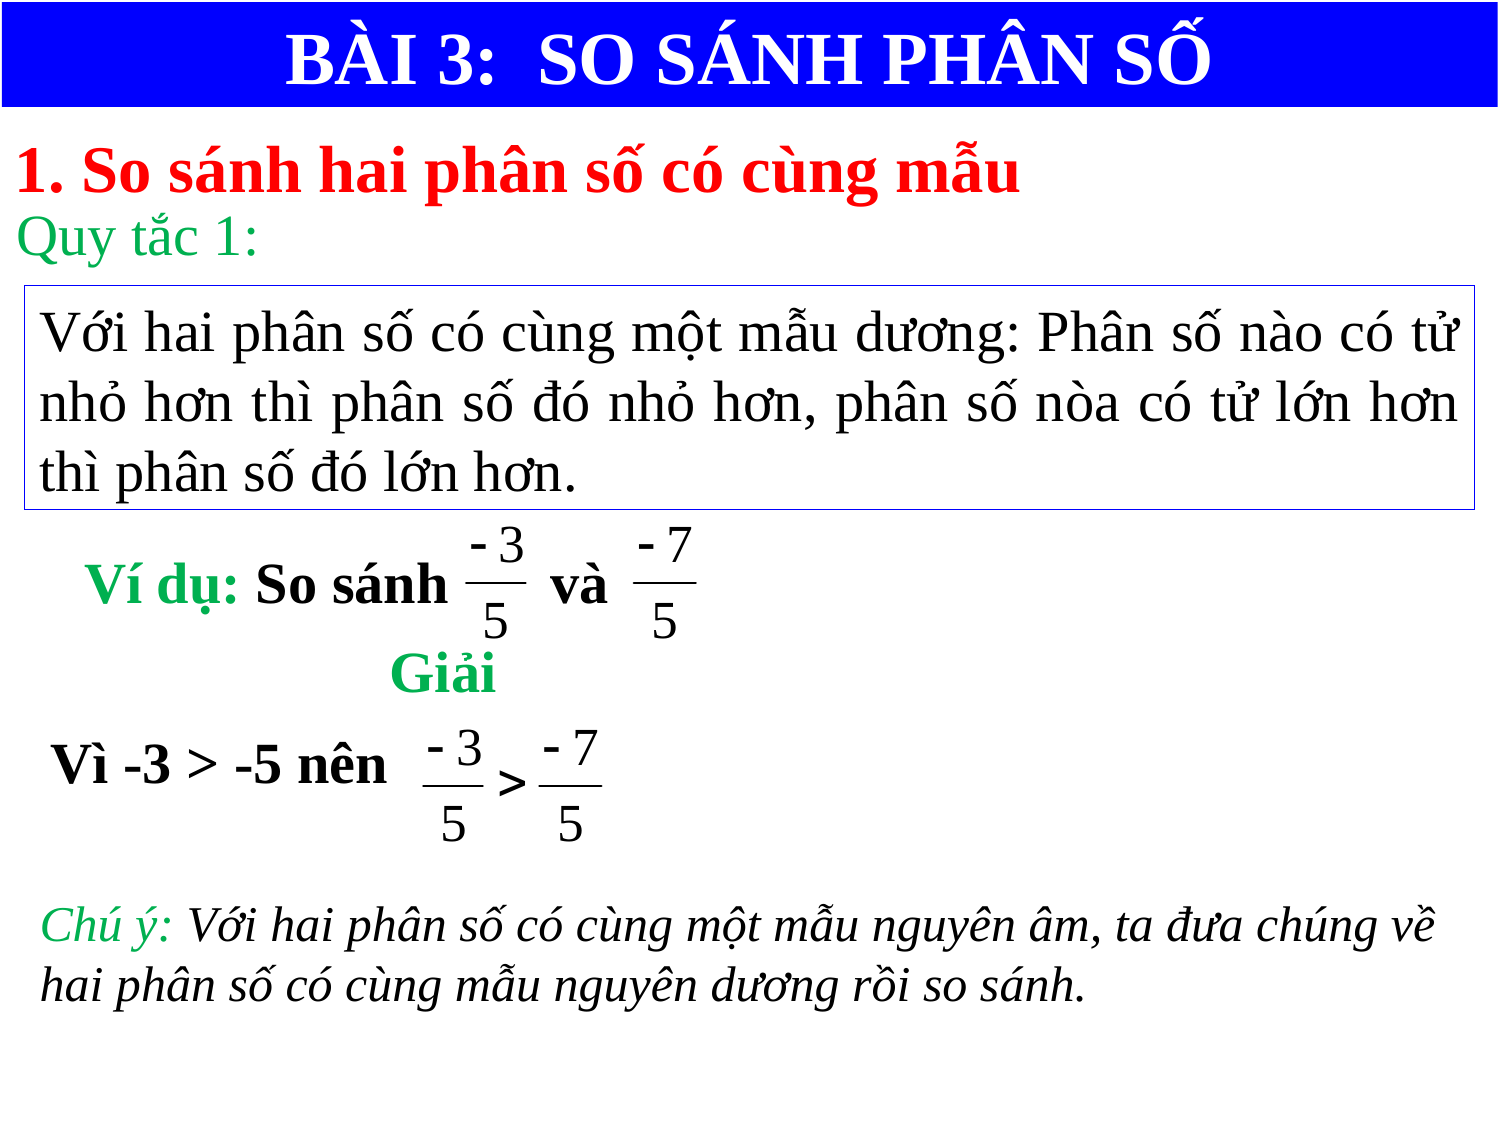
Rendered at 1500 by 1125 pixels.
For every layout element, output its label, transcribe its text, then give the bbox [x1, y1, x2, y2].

text_box BÀI 3: SO SÁNH PHÂN SỐ [1, 2, 1498, 107]
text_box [414, 714, 611, 854]
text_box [69, 511, 1073, 651]
text_box Vì -3 > -5 nên [35, 717, 410, 803]
text_box Chú ý: Với hai phân số có cùng một mẫu nguyên âm, ta đưa chúng về hai phân số có cùng mẫu nguyên dương rồi so sánh. [24, 884, 1489, 1019]
text_box 1. So sánh hai phân số có cùng mẫu [0, 118, 1075, 213]
text_box Giải [375, 659, 650, 712]
text_box Với hai phân số có cùng một mẫu dương: Phân số nào có tử nhỏ hơn thì phân số đó nhỏ hơn, phân số nòa có tử lớn hơn thì phân số đó lớn hơn. [24, 285, 1475, 510]
text_box Quy tắc 1: [1, 189, 313, 275]
